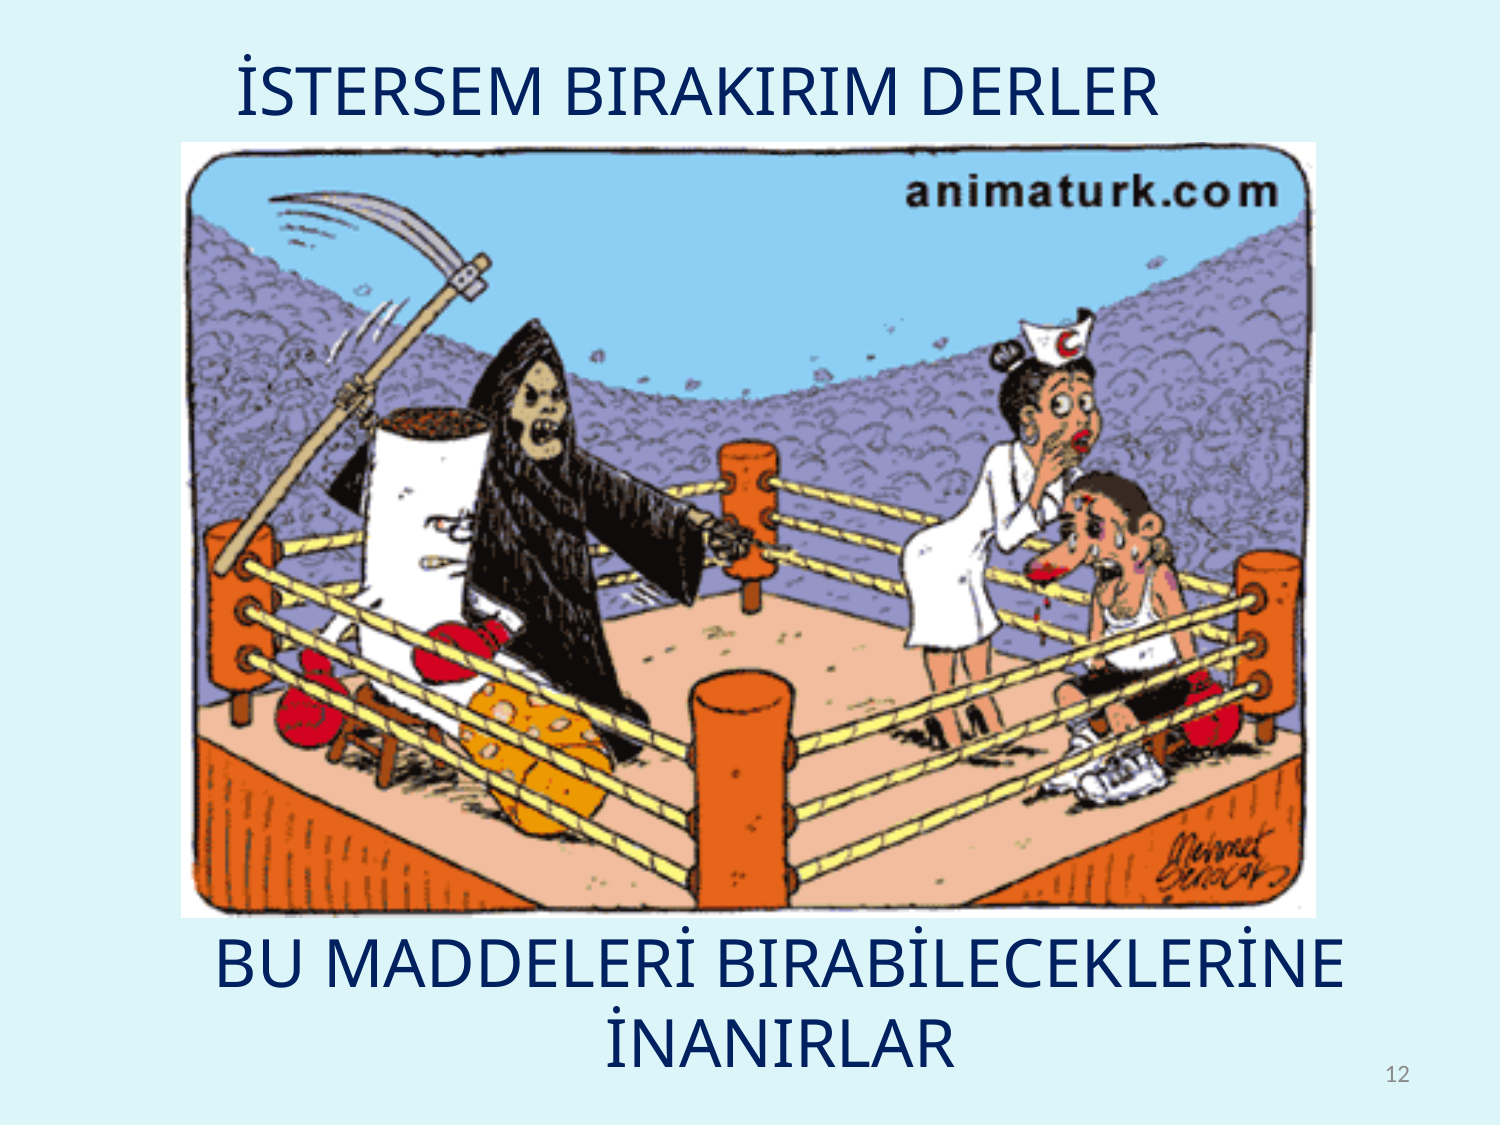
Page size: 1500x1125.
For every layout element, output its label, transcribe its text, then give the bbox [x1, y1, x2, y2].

slide_number 12 [1074, 1042, 1425, 1103]
text_box BU MADDELERİ BIRABİLECEKLERİNE İNANIRLAR [159, 913, 1403, 1088]
picture [181, 142, 1316, 918]
text_box İSTERSEM BIRAKIRIM DERLER [76, 41, 1320, 137]
